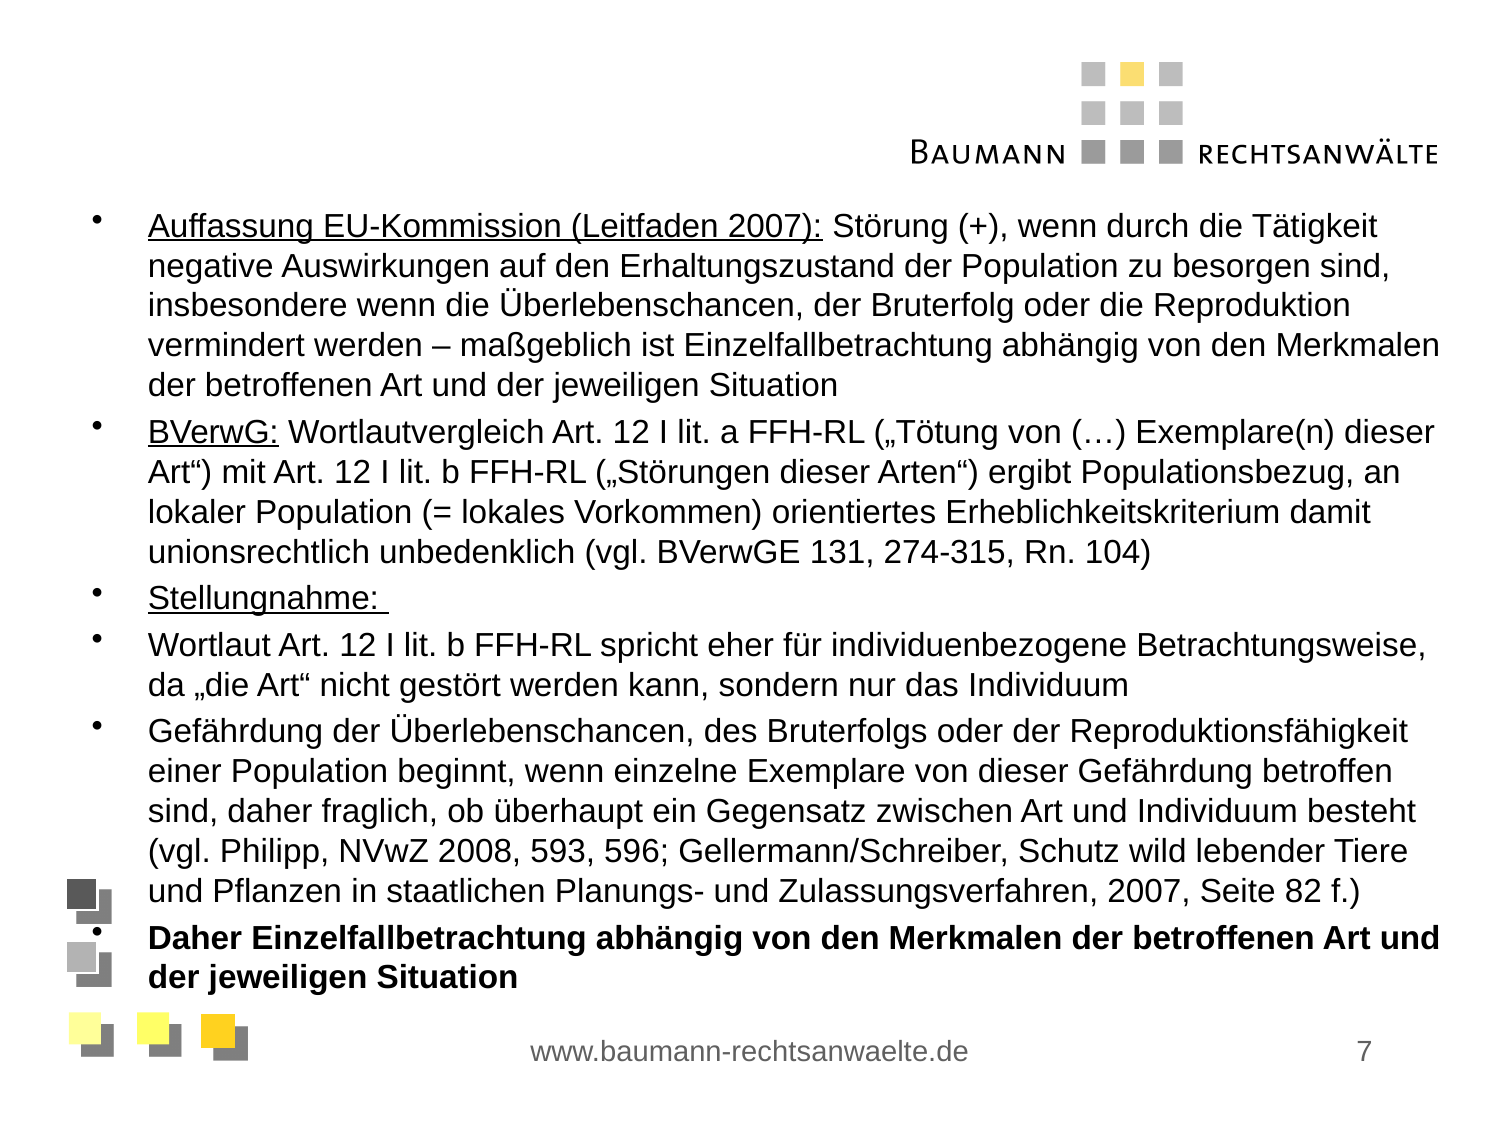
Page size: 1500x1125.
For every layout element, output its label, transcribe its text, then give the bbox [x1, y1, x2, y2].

slide_number 7 [1074, 1025, 1388, 1100]
picture [912, 62, 1437, 164]
list Auffassung EU-Kommission (Leitfaden 2007): Störung (+), wenn durch die Tätigkeit negative Auswirkungen auf den Erhaltungszustand der Population zu besorgen sind, insbesondere wenn die Überlebenschancen, der Bruterfolg oder die Reproduktion vermindert werden – maßgeblich ist Einzelfallbetrachtung abhängig von den Merkmalen der betroffenen Art und der jeweiligen Situation BVerwG: Wortlautvergleich Art. 12 I lit. a FFH-RL („Tötung von (…) Exemplare(n) dieser Art“) mit Art. 12 I lit. b FFH-RL („Störungen dieser Arten“) ergibt Populationsbezug, an lokaler Population (= lokales Vorkommen) orientiertes Erheblichkeitskriterium damit unionsrechtlich unbedenklich (vgl. BVerwGE 131, 274-315, Rn. 104) Stellungnahme: Wortlaut Art. 12 I lit. b FFH-RL spricht eher für individuenbezogene Betrachtungsweise, da „die Art“ nicht gestört werden kann, sondern nur das Individuum Gefährdung der Überlebenschancen, des Bruterfolgs oder der Reproduktionsfähigkeit einer Population beginnt, wenn einzelne Exemplare von dieser Gefährdung betroffen sind, daher fraglich, ob überhaupt ein Gegensatz zwischen Art und Individuum besteht (vgl. Philipp, NVwZ 2008, 593, 596; Gellermann/Schreiber, Schutz wild lebender Tiere und Pflanzen in staatlichen Planungs- und Zulassungsverfahren, 2007, Seite 82 f.) Daher Einzelfallbetrachtung abhängig von den Merkmalen der betroffenen Art und der jeweiligen Situation [76, 196, 1483, 982]
footer www.baumann-rechtsanwaelte.de [512, 1025, 988, 1100]
